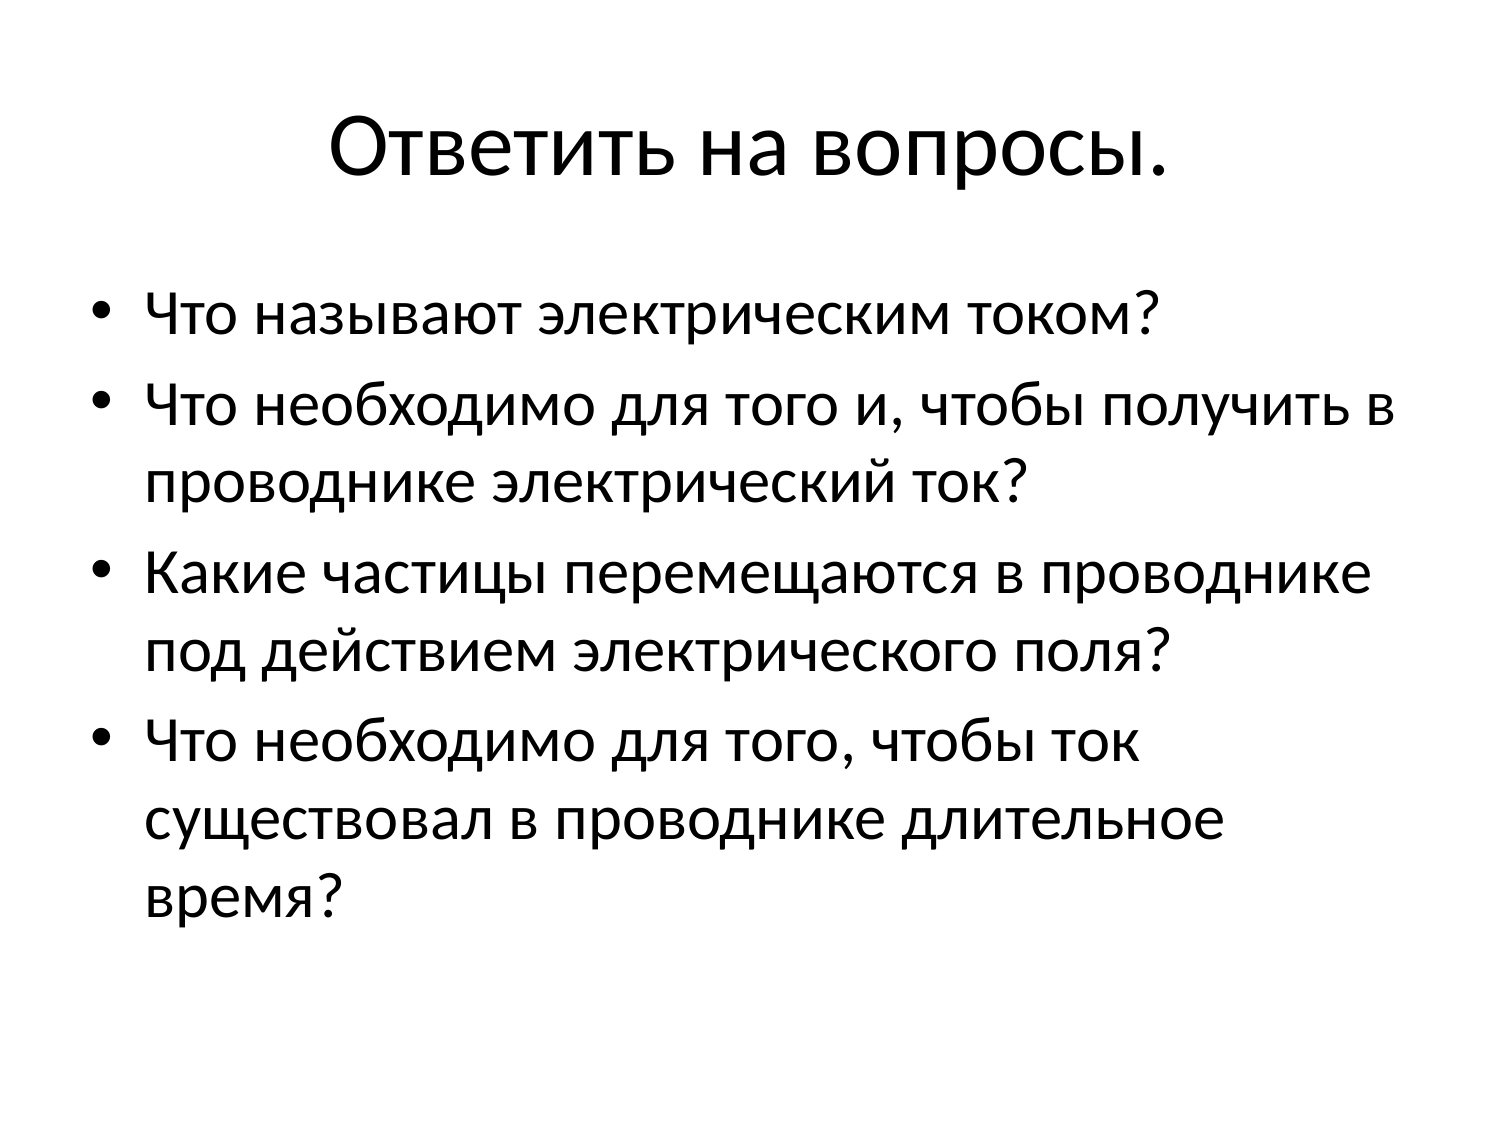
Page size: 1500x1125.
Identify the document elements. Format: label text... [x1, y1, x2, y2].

list Что называют электрическим током? Что необходимо для того и, чтобы получить в проводнике электрический ток? Какие частицы перемещаются в проводнике под действием электрического поля? Что необходимо для того, чтобы ток существовал в проводнике длительное время? [75, 262, 1425, 1005]
title Ответить на вопросы. [75, 45, 1425, 233]
